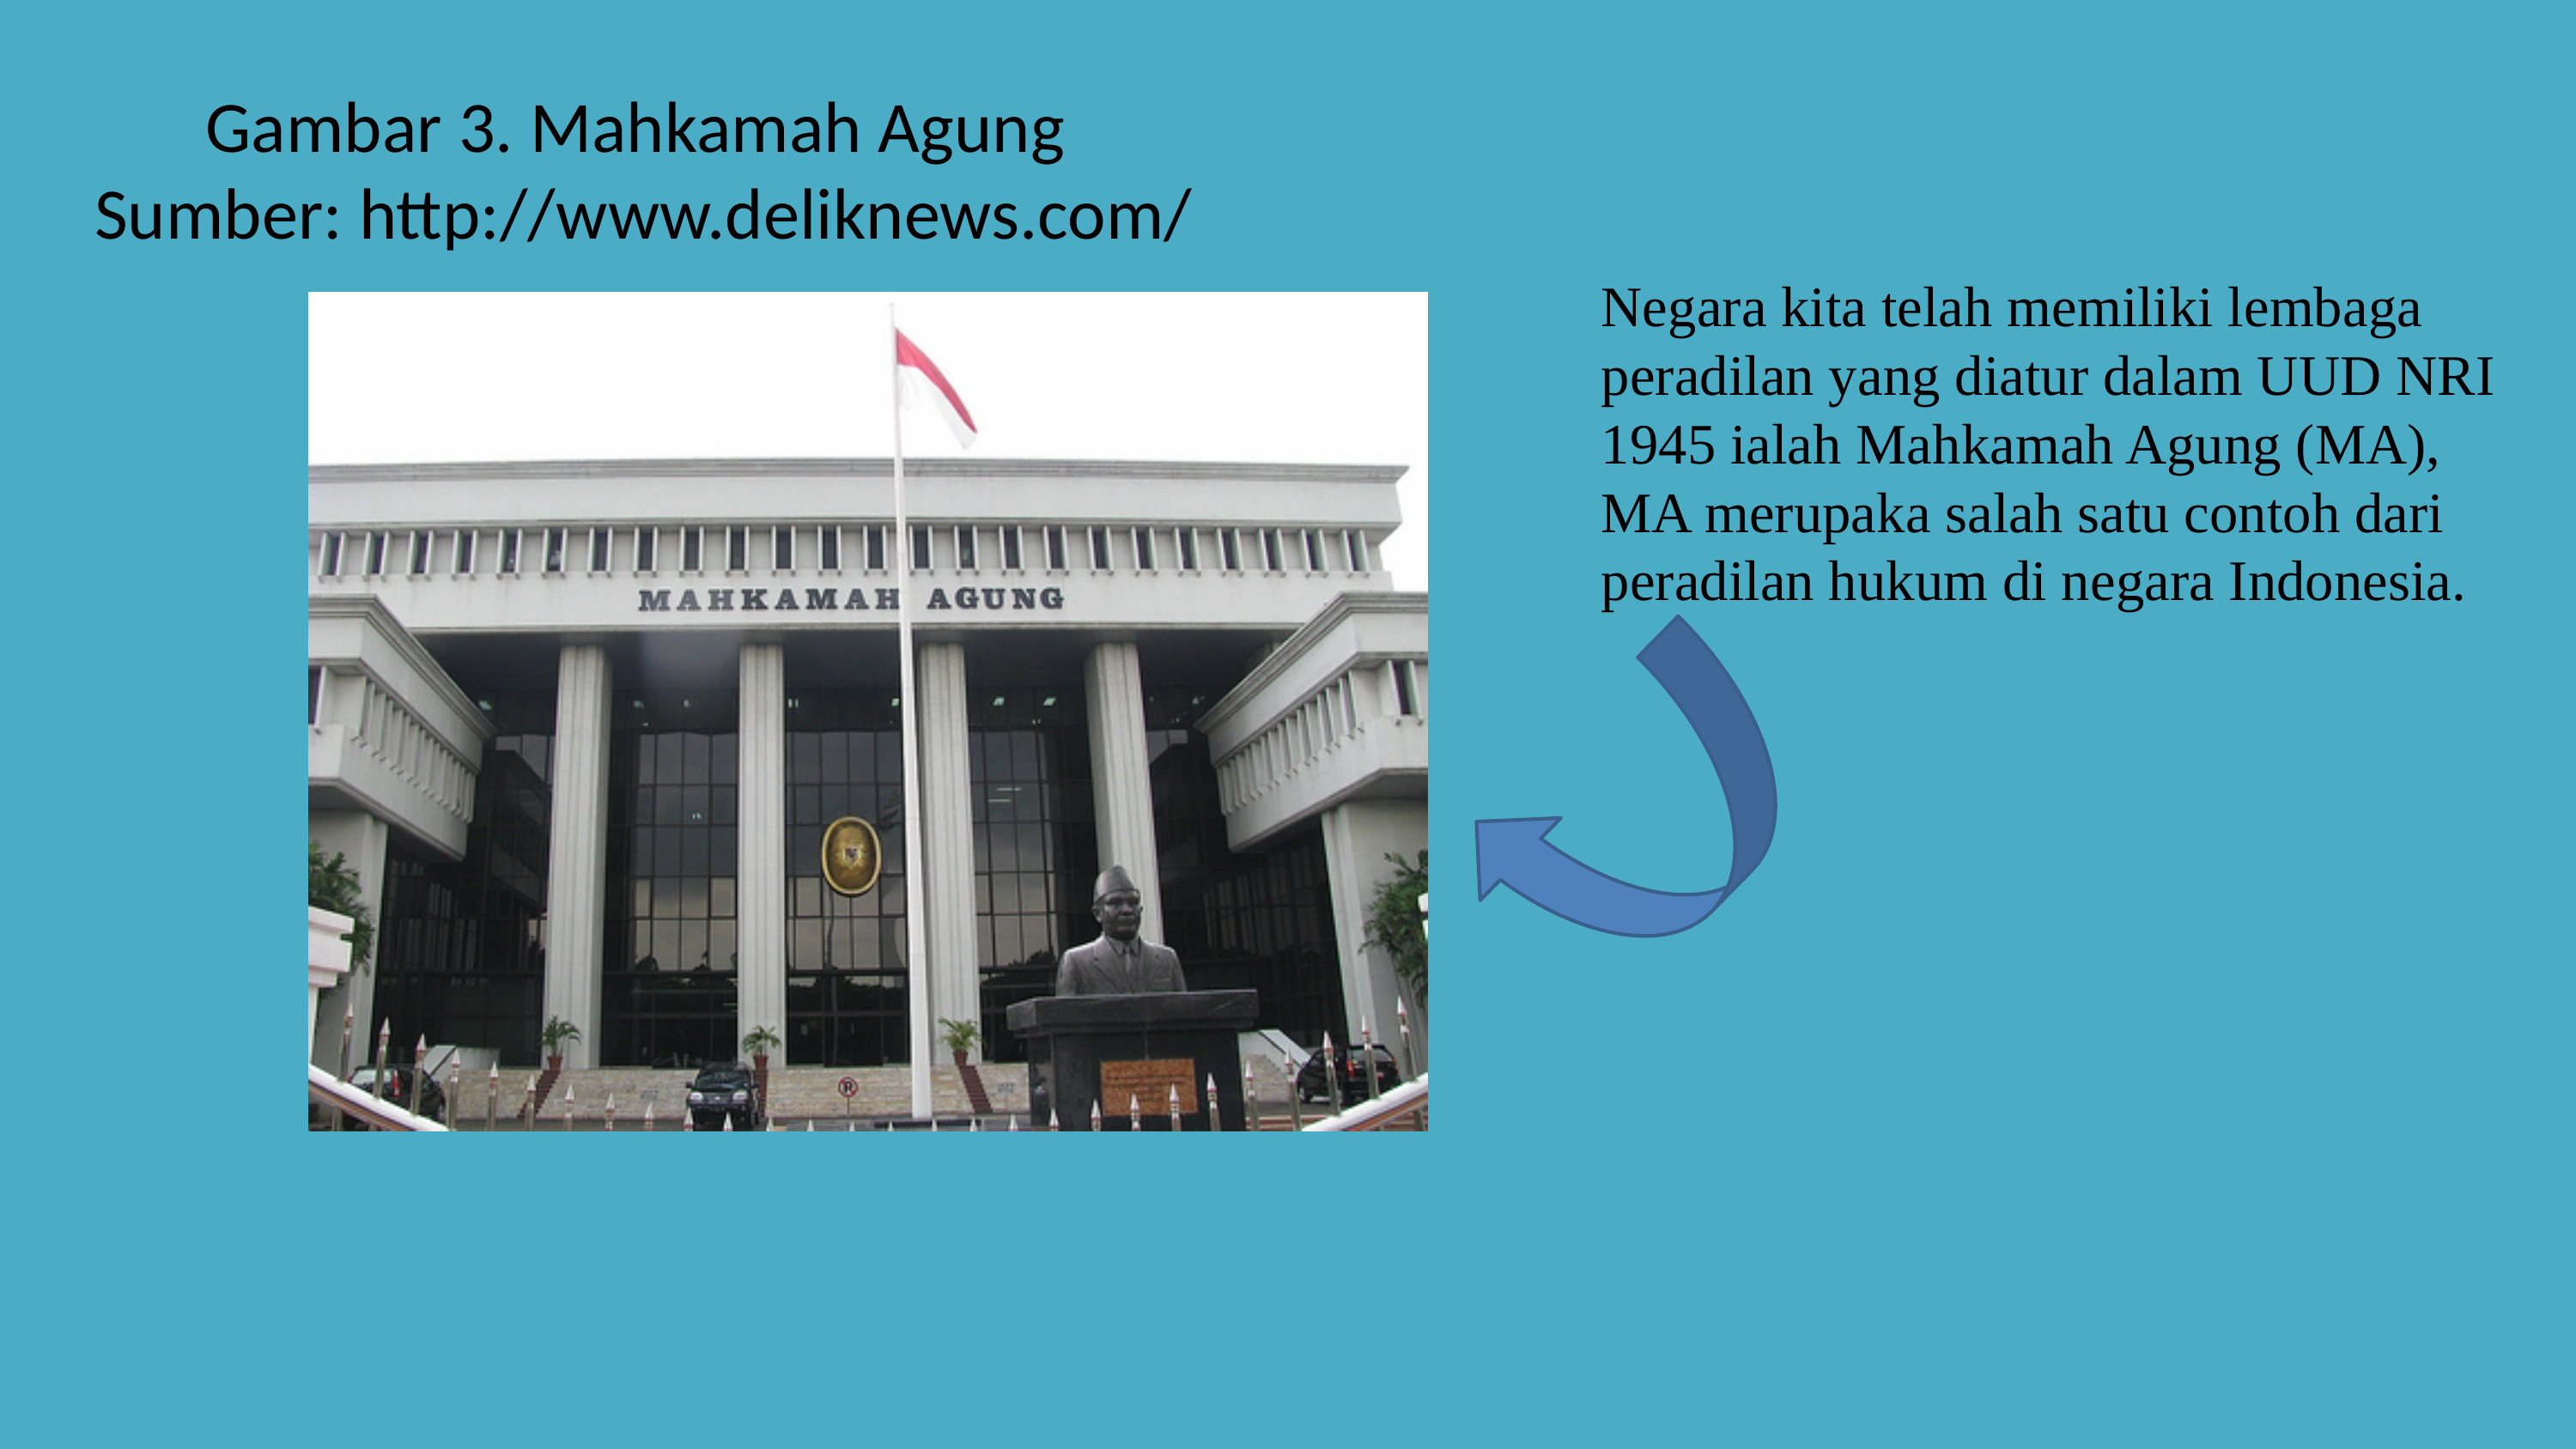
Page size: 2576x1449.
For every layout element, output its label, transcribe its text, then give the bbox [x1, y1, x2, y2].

text_box [1474, 614, 1777, 938]
text_box Negara kita telah memiliki lembaga peradilan yang diatur dalam UUD NRI 1945 ialah Mahkamah Agung (MA), MA merupaka salah satu contoh dari peradilan hukum di negara Indonesia. [1589, 263, 2523, 619]
title Gambar 3. Mahkamah Agung Sumber: http://www.deliknews.com/ [64, 39, 1224, 295]
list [308, 292, 1428, 1132]
